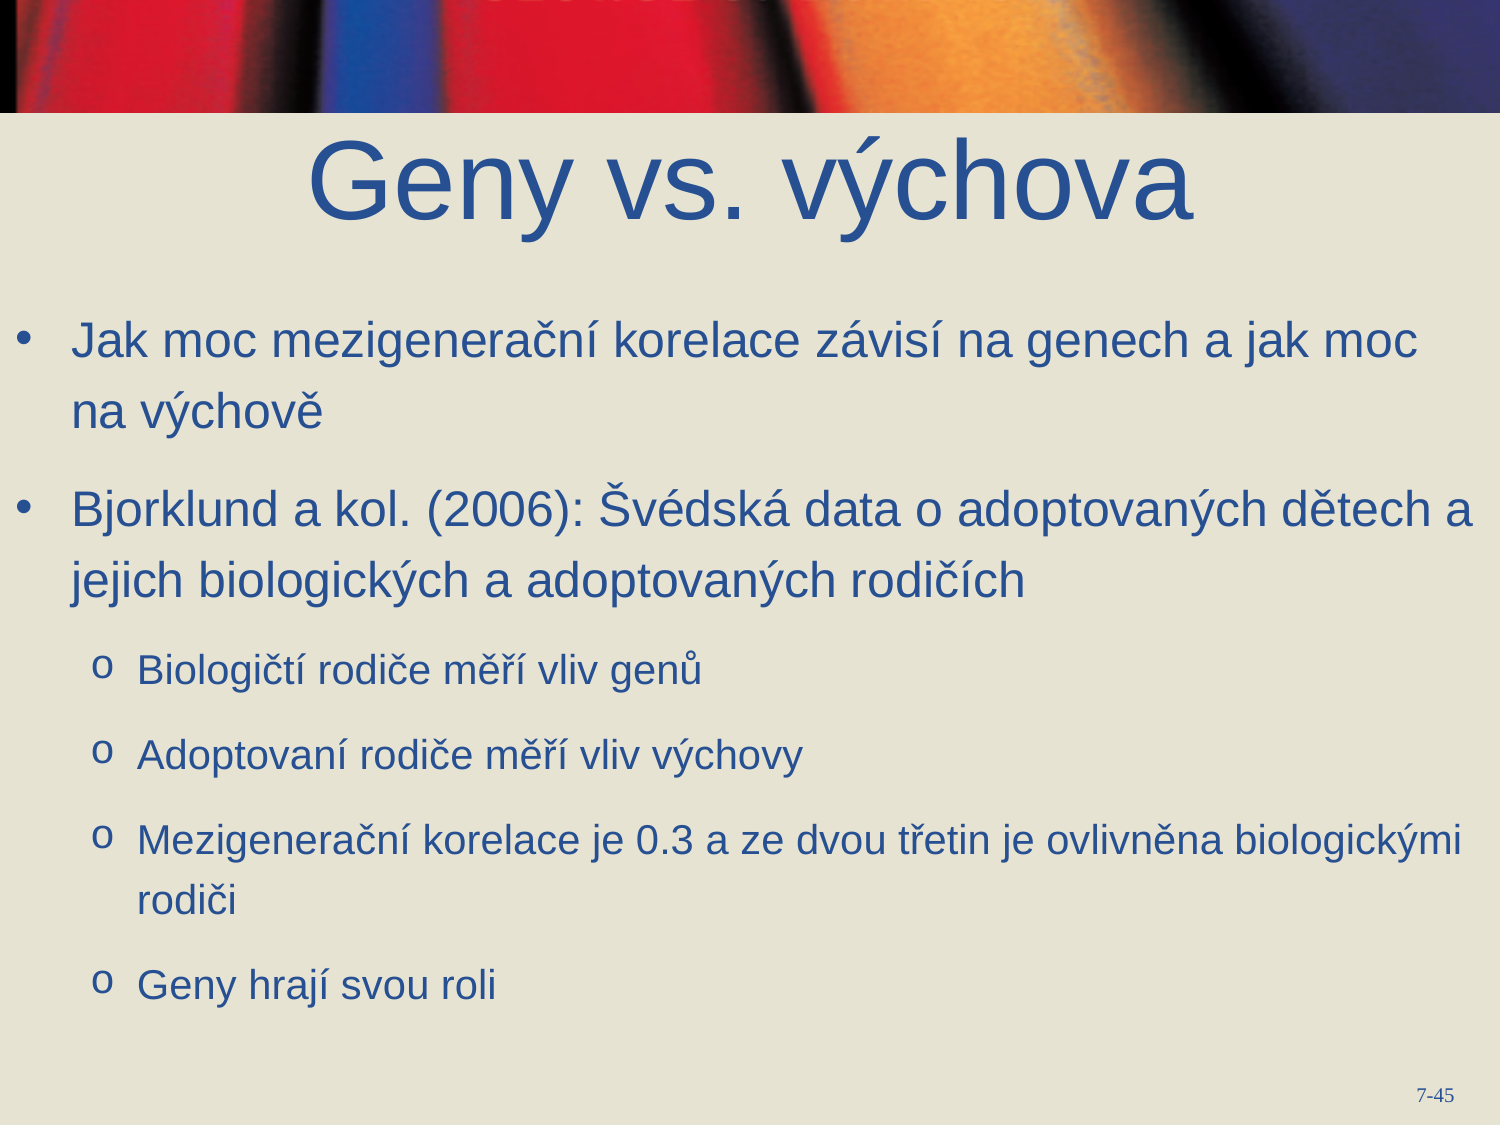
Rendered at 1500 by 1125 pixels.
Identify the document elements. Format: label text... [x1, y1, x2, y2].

title Geny vs. výchova [0, 112, 1500, 251]
list Jak moc mezigenerační korelace závisí na genech a jak moc na výchově Bjorklund a kol. (2006): Švédská data o adoptovaných dětech a jejich biologických a adoptovaných rodičích Biologičtí rodiče měří vliv genů Adoptovaní rodiče měří vliv výchovy Mezigenerační korelace je 0.3 a ze dvou třetin je ovlivněna biologickými rodiči Geny hrají svou roli [0, 287, 1500, 1063]
picture [0, 0, 1500, 112]
